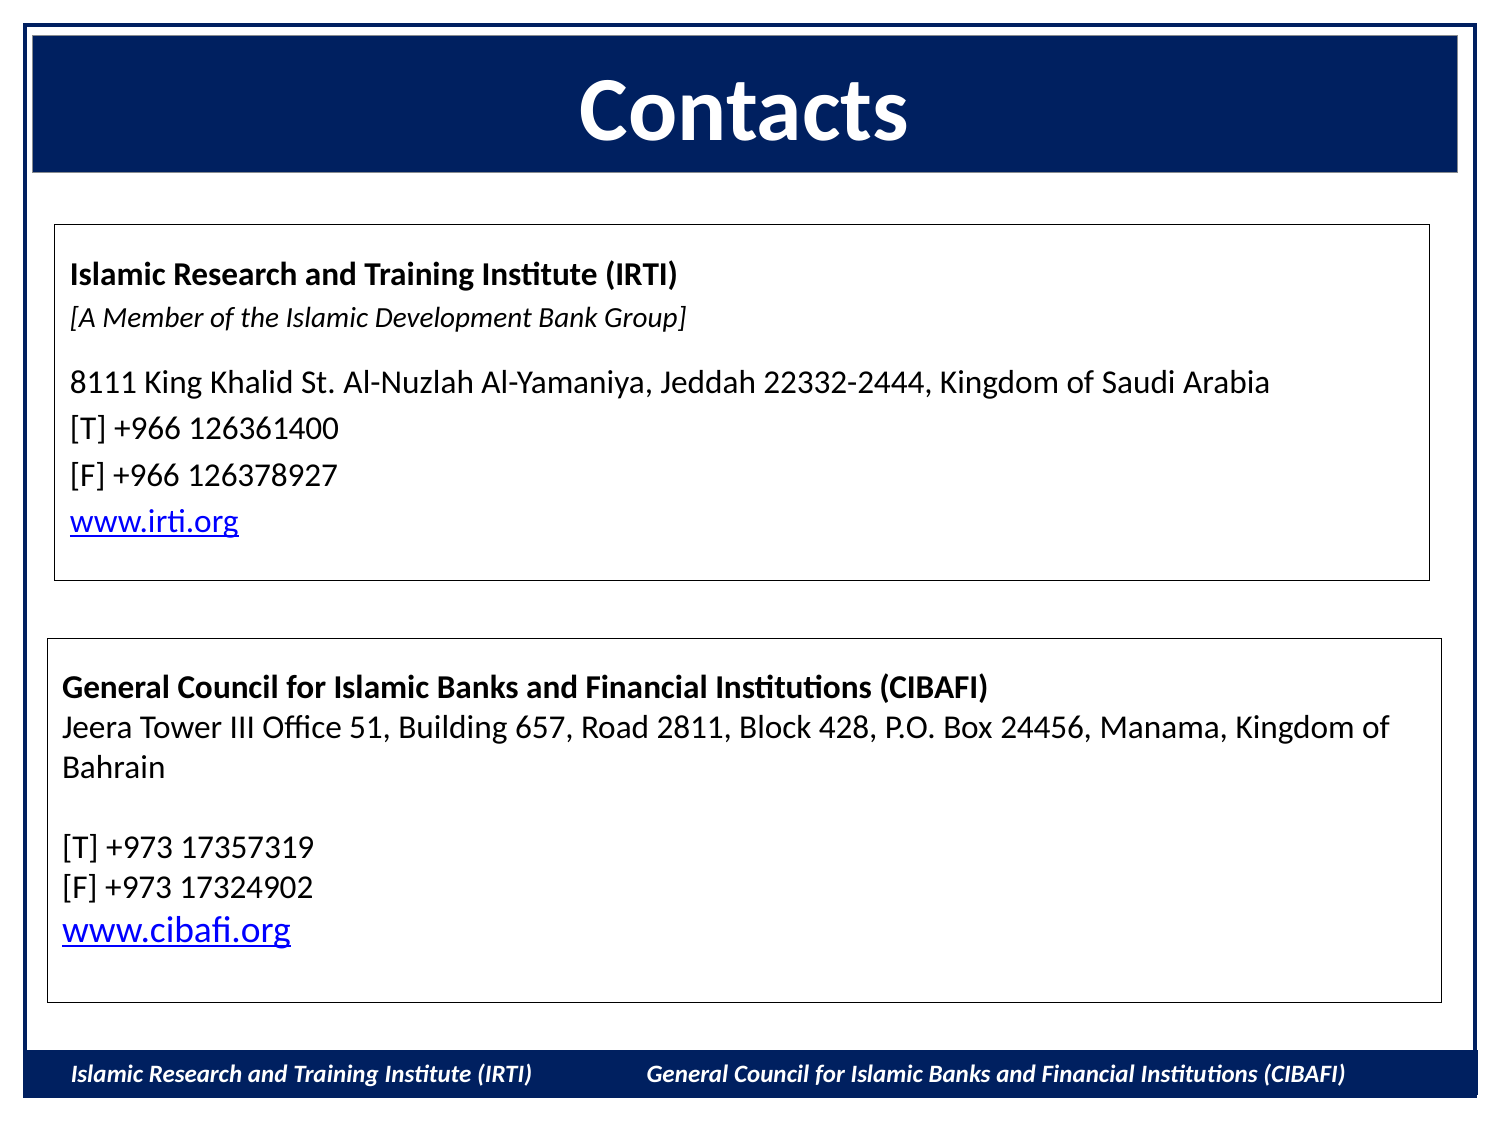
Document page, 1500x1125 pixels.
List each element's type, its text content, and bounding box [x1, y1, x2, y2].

text_box [24, 24, 1475, 1096]
text_box Contacts [32, 35, 1458, 173]
text_box General Council for Islamic Banks and Financial Institutions (CIBAFI) Jeera Tower III Office 51, Building 657, Road 2811, Block 428, P.O. Box 24456, Manama, Kingdom of Bahrain [T] +973 17357319 [F] +973 17324902 www.cibafi.org [47, 638, 1442, 1003]
text_box Islamic Research and Training Institute (IRTI) General Council for Islamic Banks and Financial Institutions (CIBAFI) [27, 1050, 1478, 1095]
